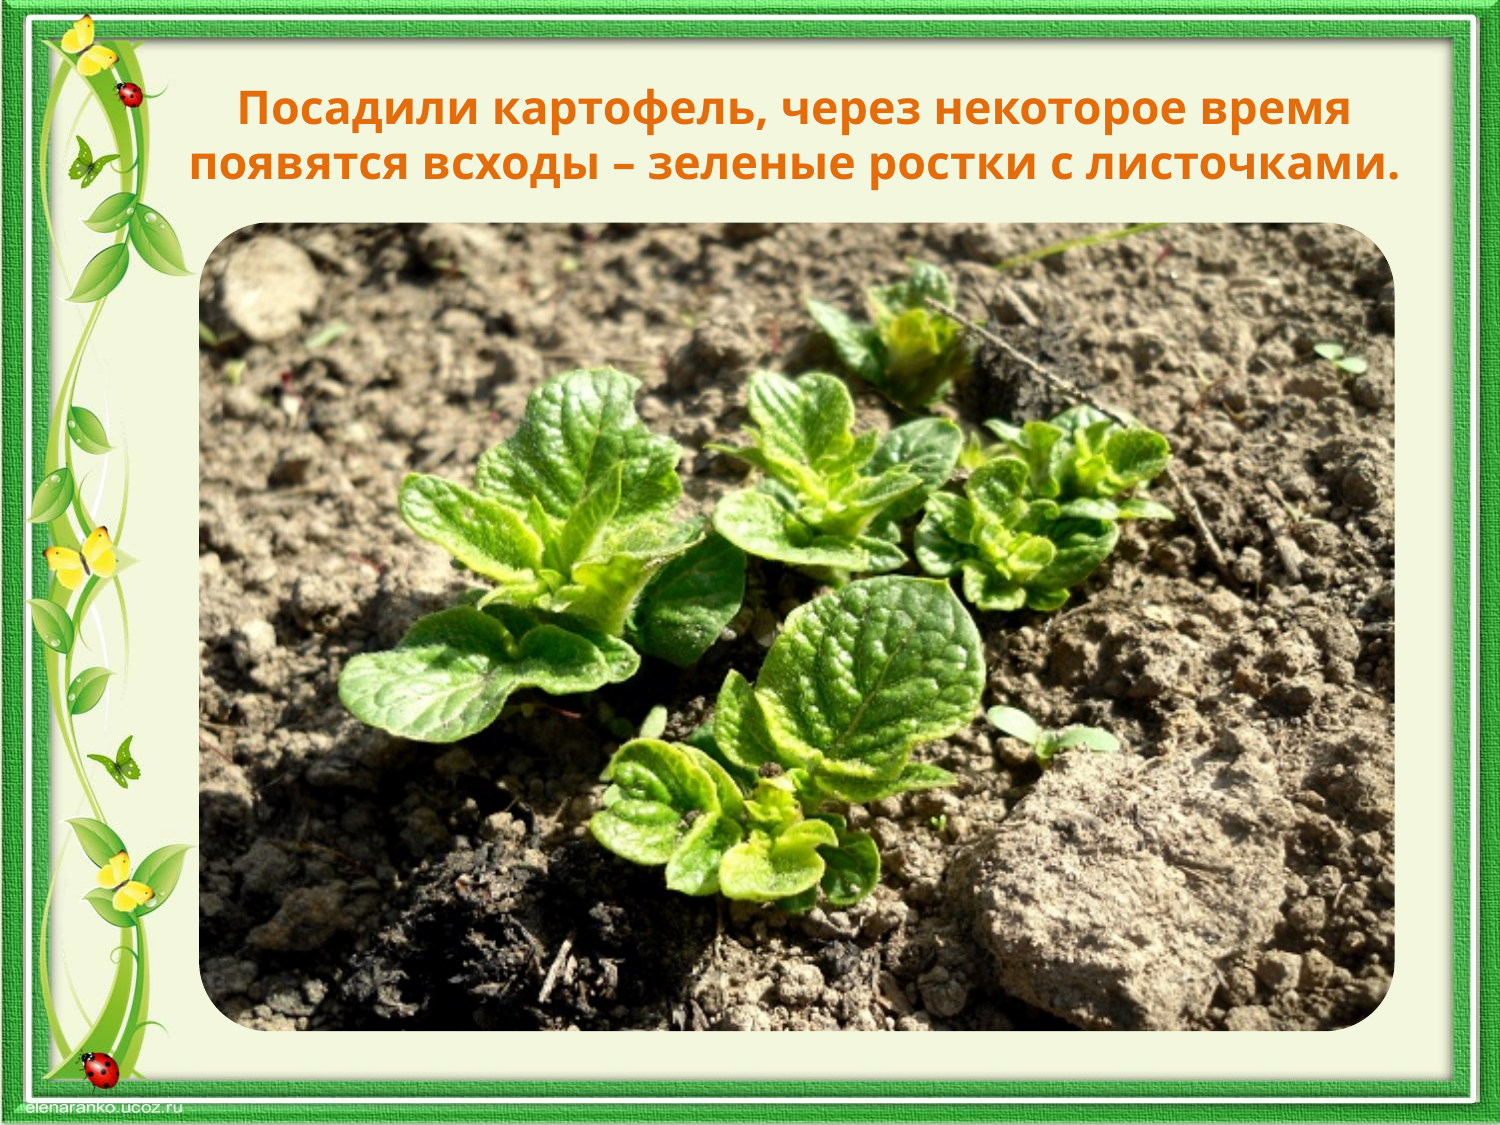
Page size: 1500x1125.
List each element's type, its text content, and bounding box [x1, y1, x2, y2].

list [198, 222, 1395, 1032]
picture [0, 0, 1500, 1125]
title Посадили картофель, через некоторое время появятся всходы – зеленые ростки с листочками. [164, 70, 1425, 211]
